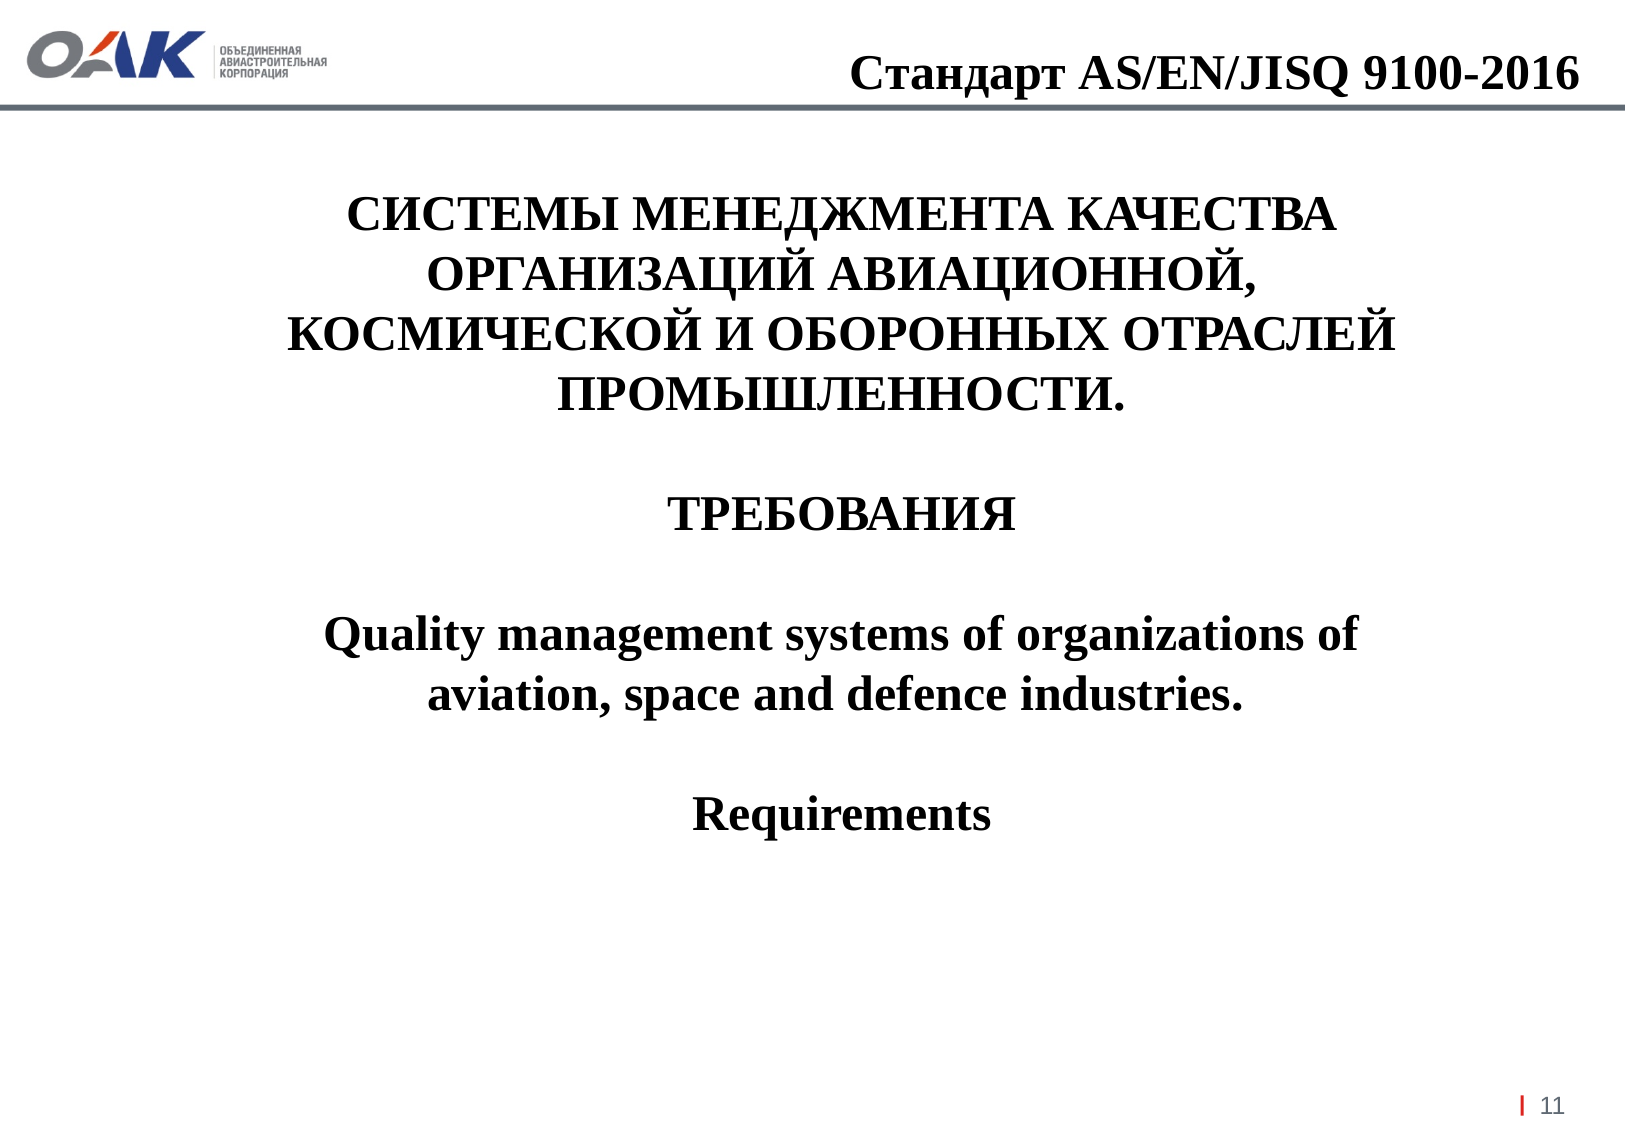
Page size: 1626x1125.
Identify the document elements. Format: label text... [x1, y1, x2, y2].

text_box СИСТЕМЫ МЕНЕДЖМЕНТА КАЧЕСТВА ОРГАНИЗАЦИЙ АВИАЦИОННОЙ, КОСМИЧЕСКОЙ И ОБОРОННЫХ ОТРАСЛЕЙ ПРОМЫШЛЕННОСТИ. ТРЕБОВАНИЯ Quality management systems of organizations of aviation, space and defence industries. Requirements [270, 172, 1414, 848]
slide_number 11 [1539, 1089, 1568, 1120]
picture [20, 20, 333, 89]
title Стандарт AS/EN/JISQ 9100-2016 [413, 7, 1581, 99]
